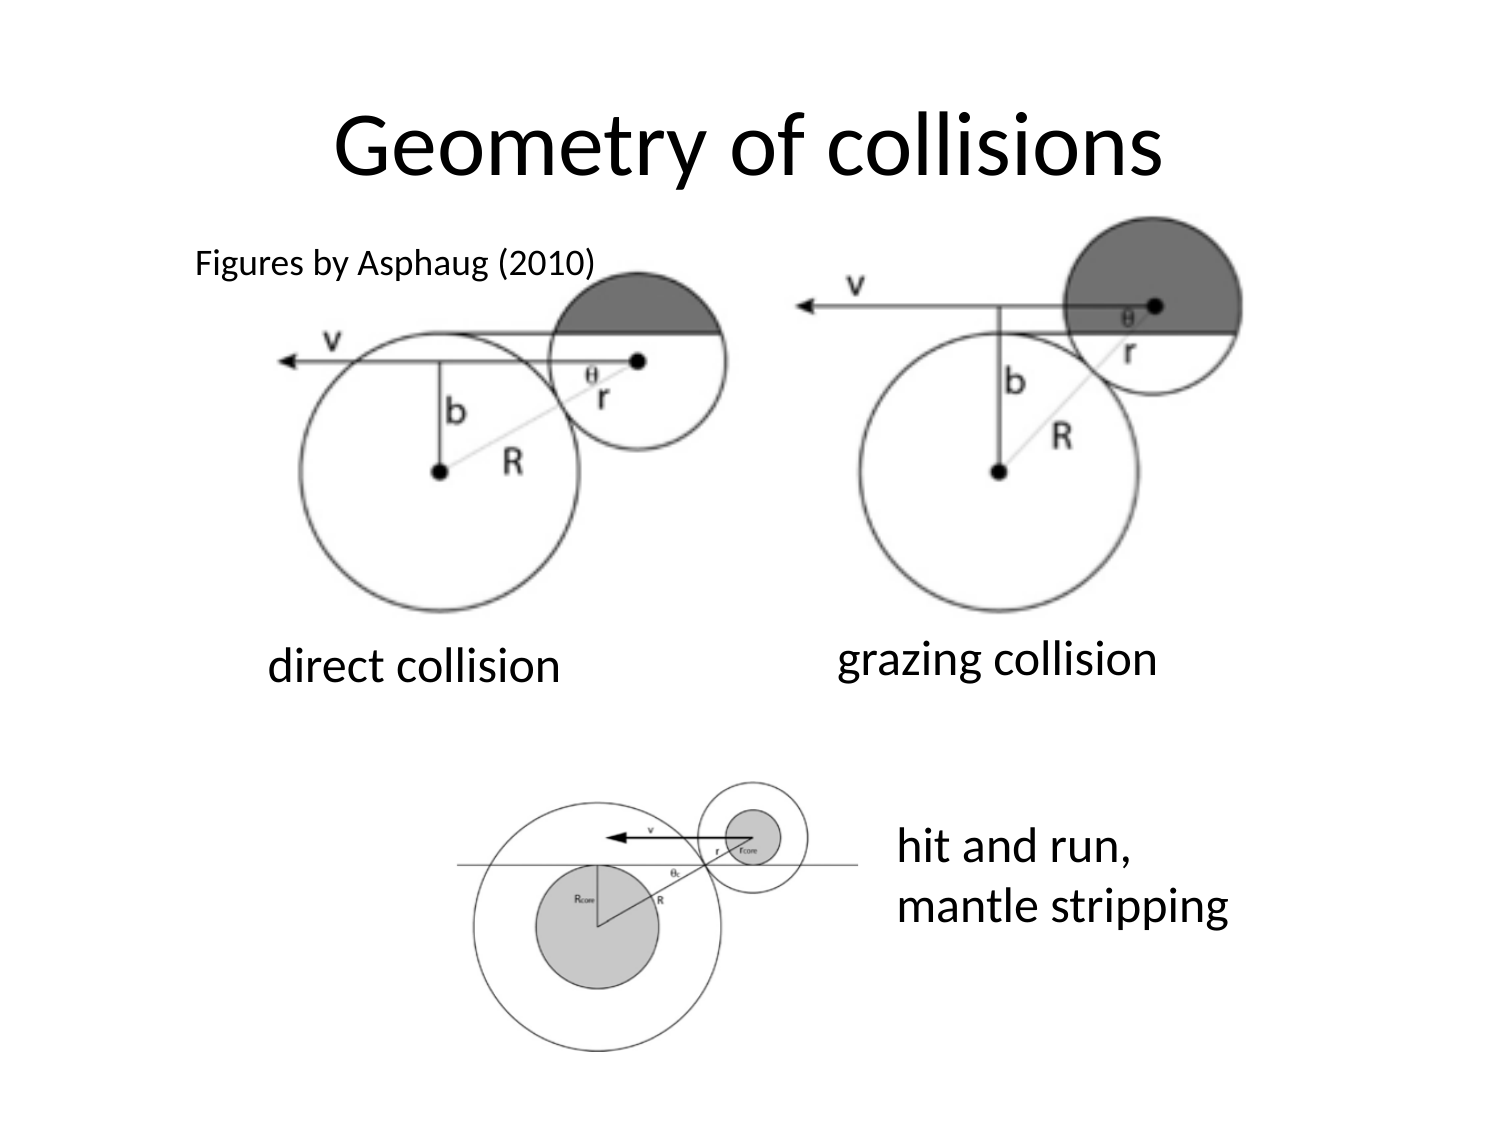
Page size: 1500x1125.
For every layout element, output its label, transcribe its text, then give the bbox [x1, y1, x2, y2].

picture [449, 776, 859, 1063]
text_box hit and run, mantle stripping [881, 805, 1294, 941]
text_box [179, 213, 1283, 702]
title Geometry of collisions [75, 45, 1425, 233]
